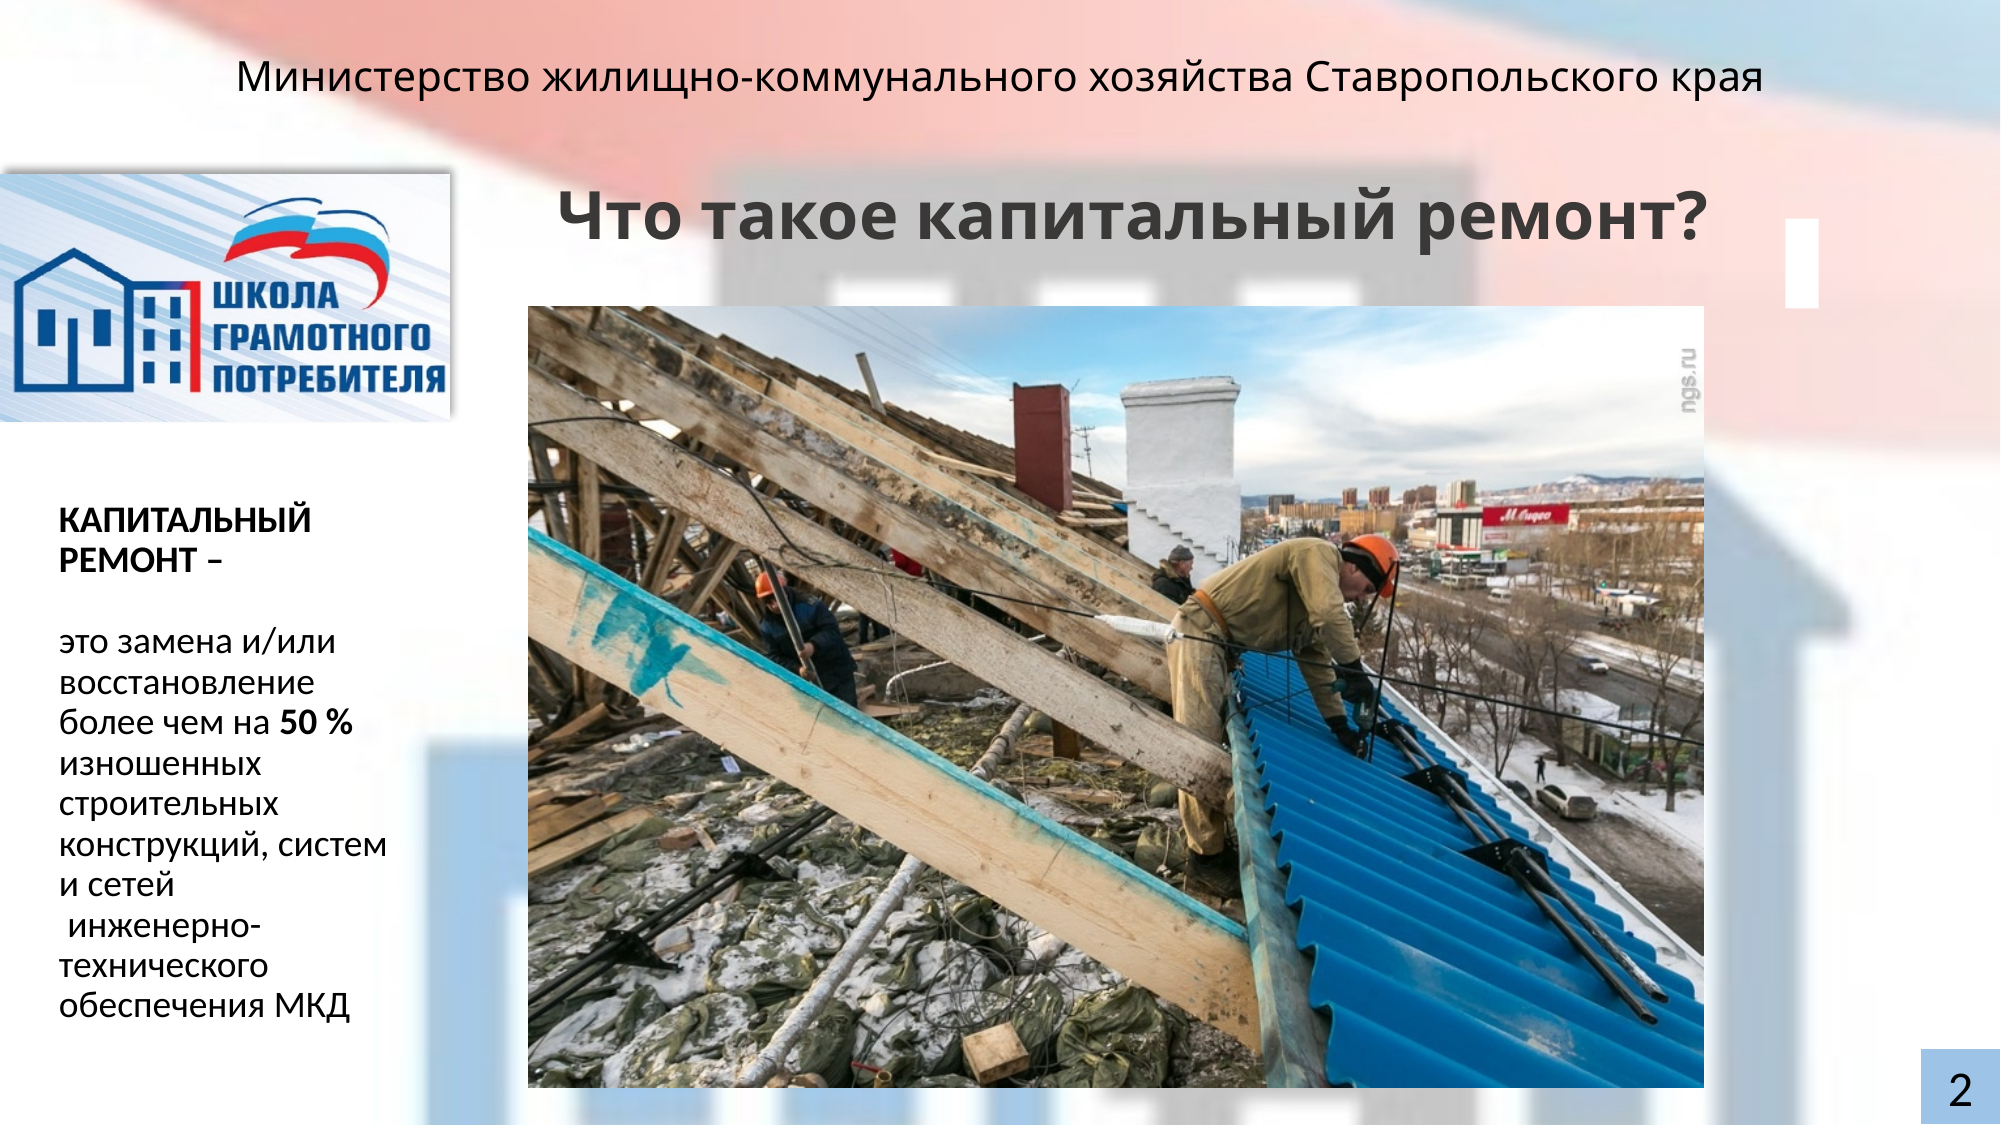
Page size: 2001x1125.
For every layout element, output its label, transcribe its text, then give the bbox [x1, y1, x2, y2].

text_box Что такое капитальный ремонт? [522, 174, 1745, 262]
picture [0, 0, 2001, 1125]
text_box 2 [1921, 1049, 2000, 1124]
text_box [1785, 218, 1819, 309]
